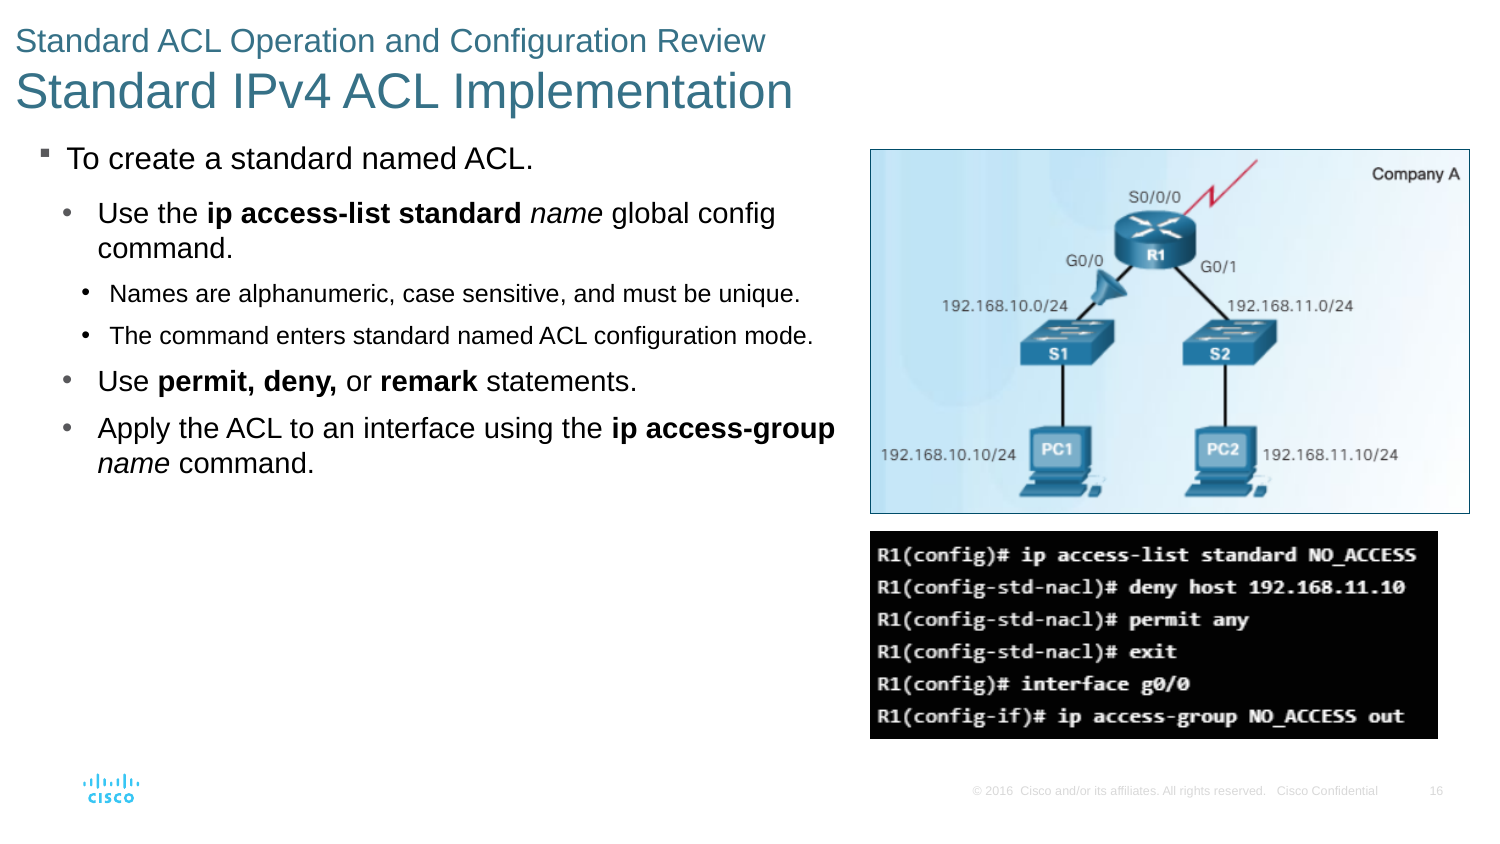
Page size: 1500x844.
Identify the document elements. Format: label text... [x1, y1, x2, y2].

title Standard ACL Operation and Configuration Review Standard IPv4 ACL Implementation [0, 6, 1500, 131]
picture [869, 531, 1438, 739]
picture [872, 151, 1468, 512]
list To create a standard named ACL. Use the ip access-list standard name global config command. Names are alphanumeric, case sensitive, and must be unique. The command enters standard named ACL configuration mode. Use permit, deny, or remark statements. Apply the ACL to an interface using the ip access-group name command. [23, 131, 870, 813]
